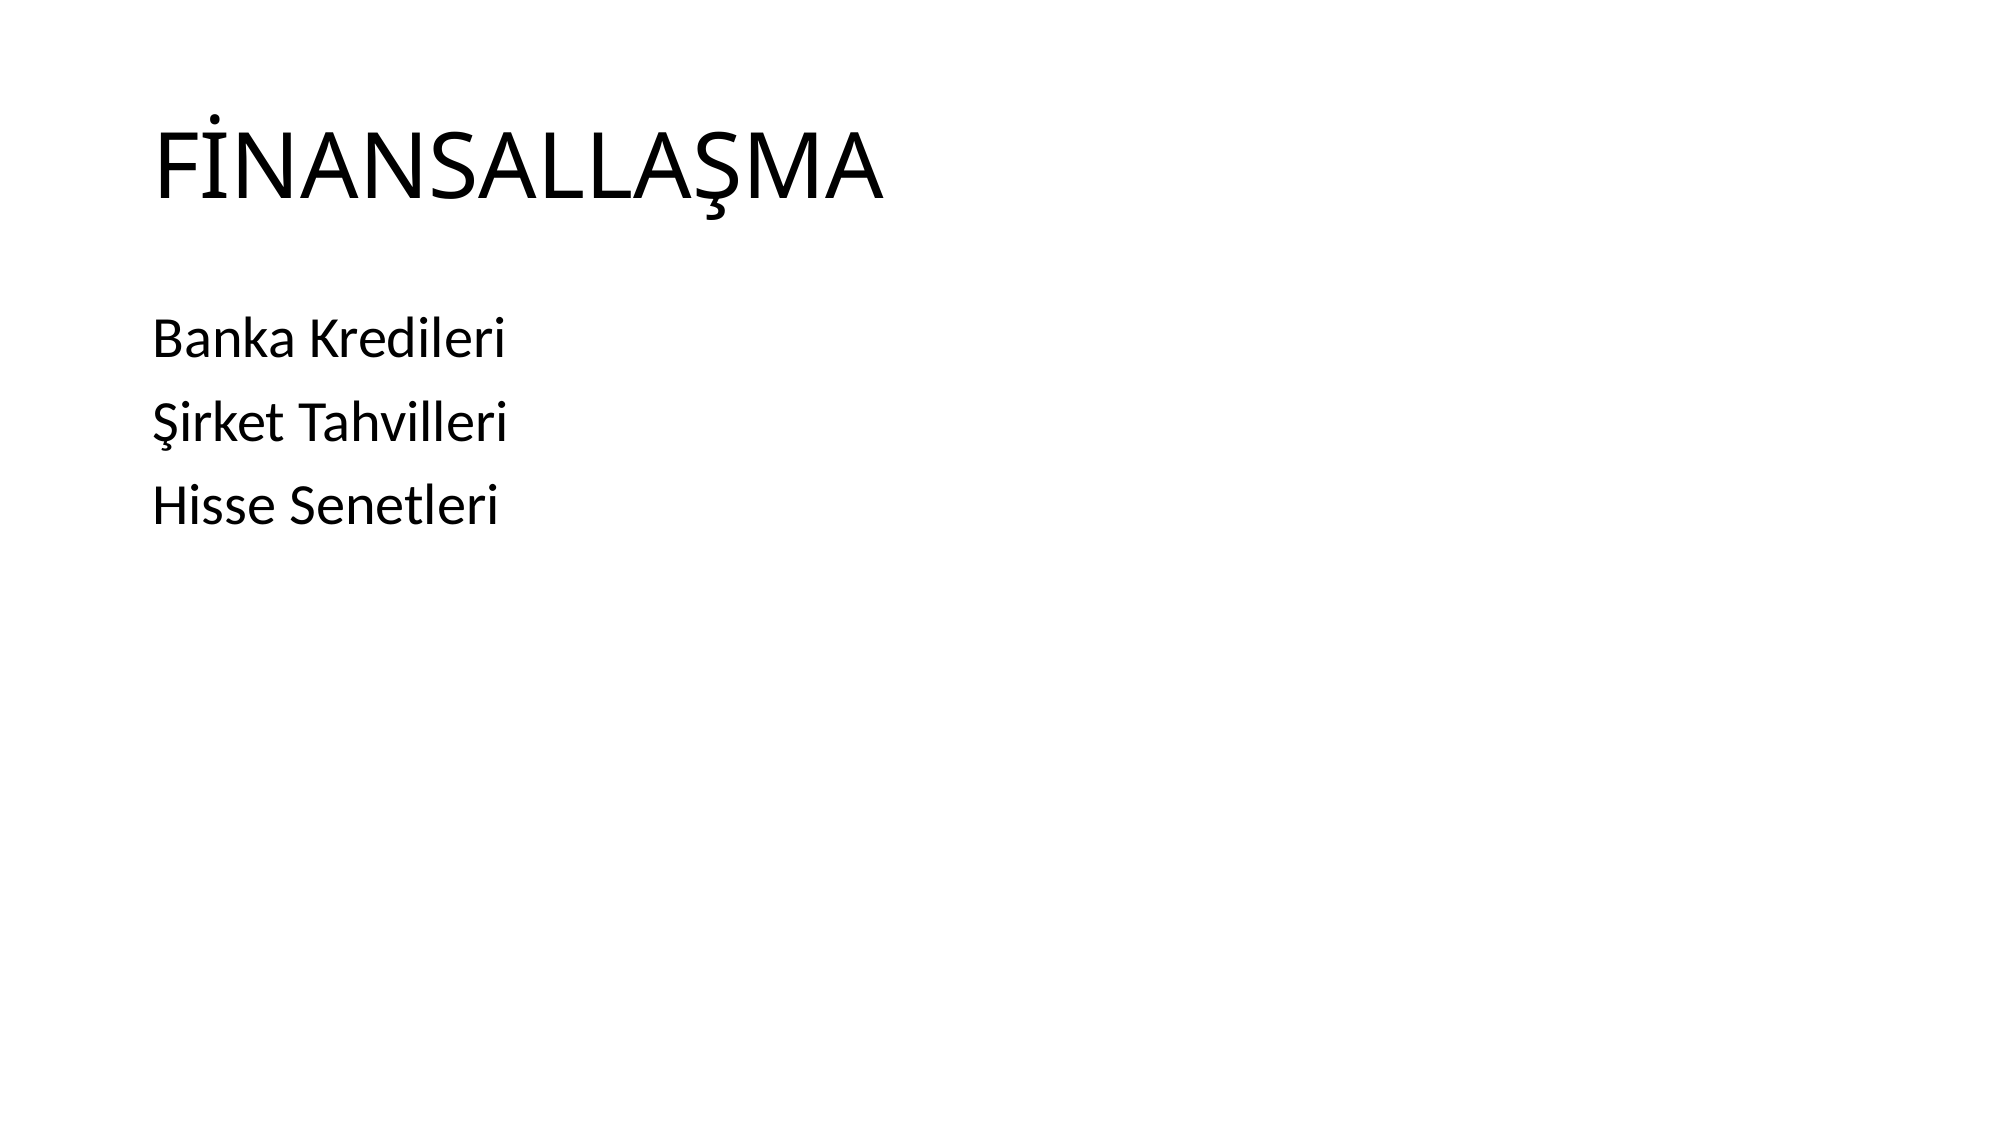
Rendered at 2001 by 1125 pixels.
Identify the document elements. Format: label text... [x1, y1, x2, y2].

title FİNANSALLAŞMA [137, 59, 1863, 278]
list Banka Kredileri Şirket Tahvilleri Hisse Senetleri [137, 299, 1863, 1014]
